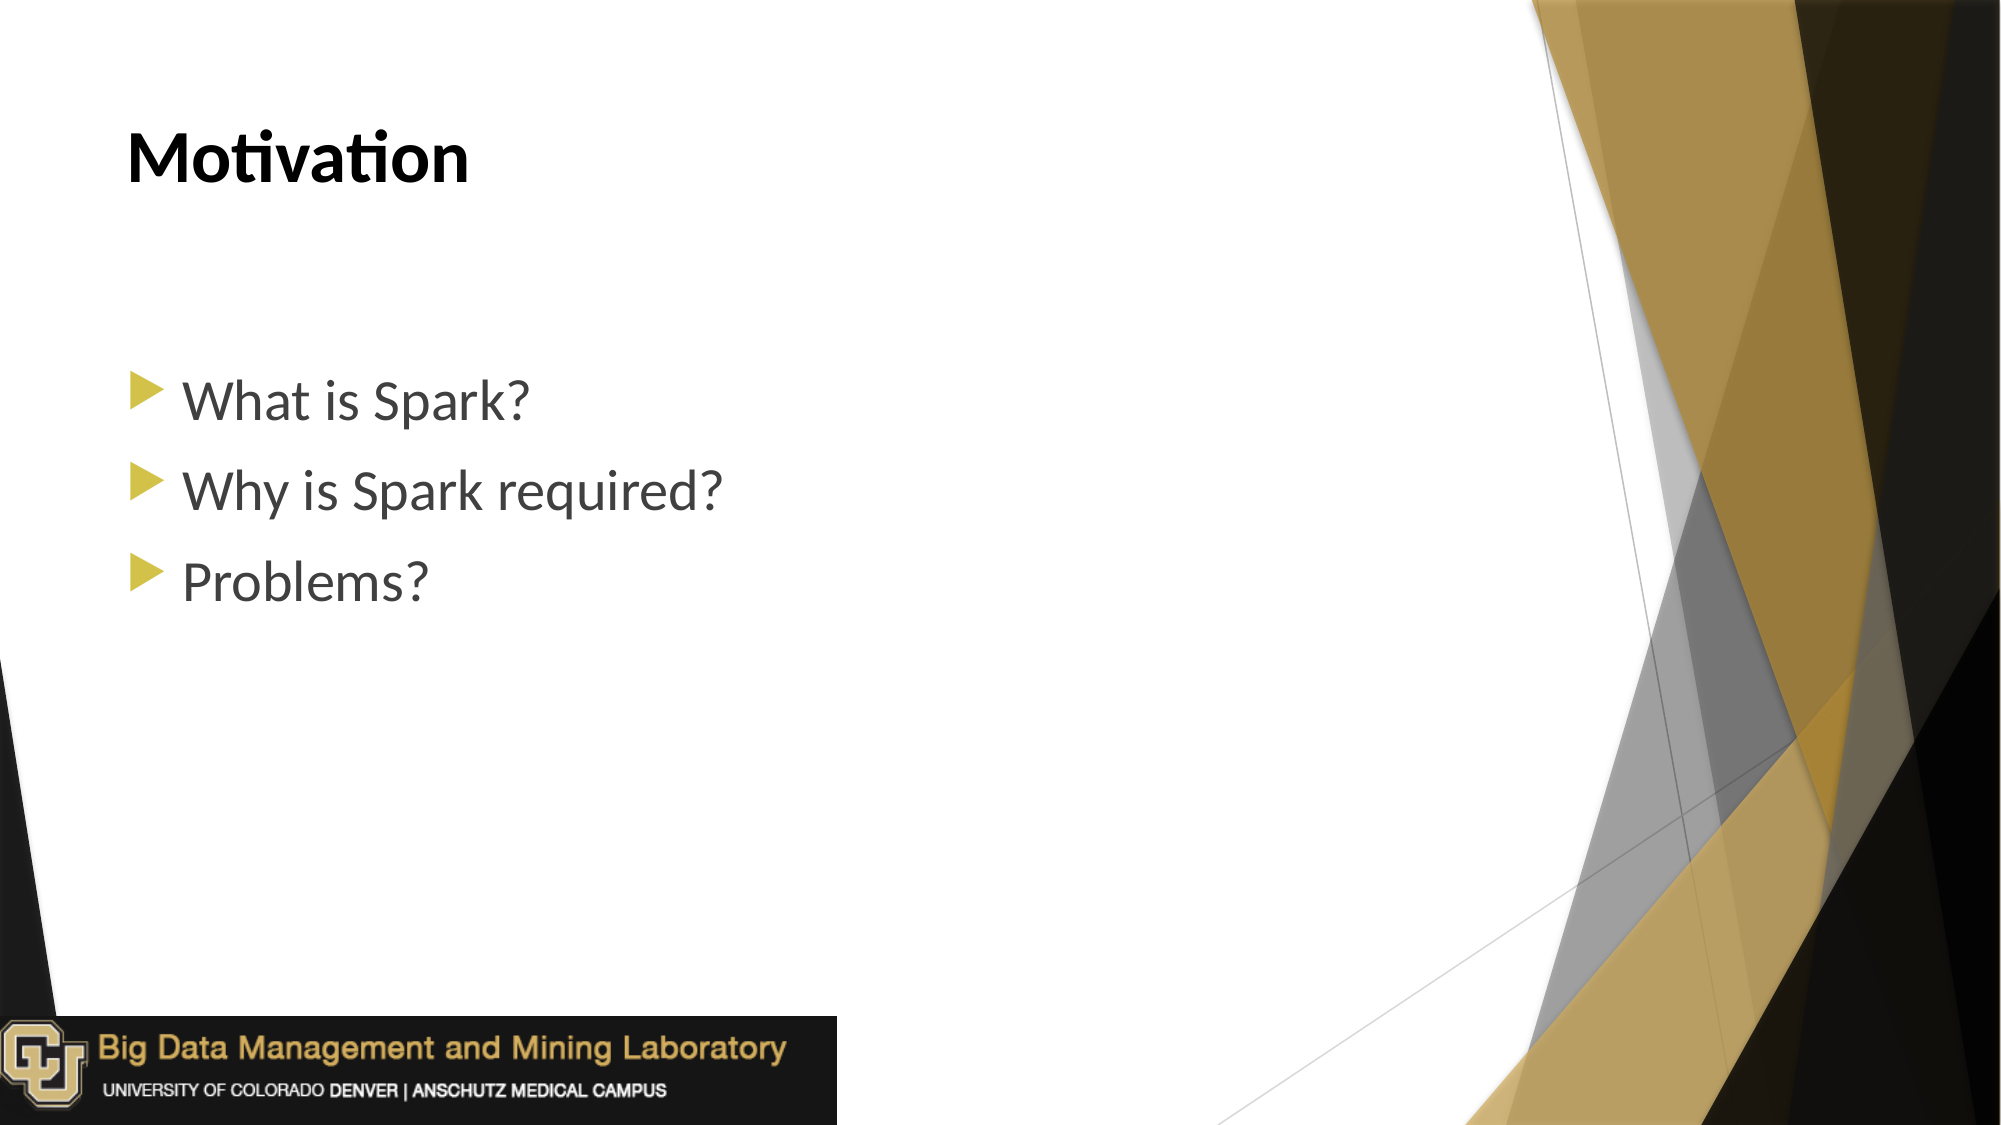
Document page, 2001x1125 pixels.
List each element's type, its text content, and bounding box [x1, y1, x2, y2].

picture [0, 1016, 837, 1125]
list What is Spark? Why is Spark required? Problems? [111, 354, 1522, 992]
title Motivation [111, 99, 1522, 306]
